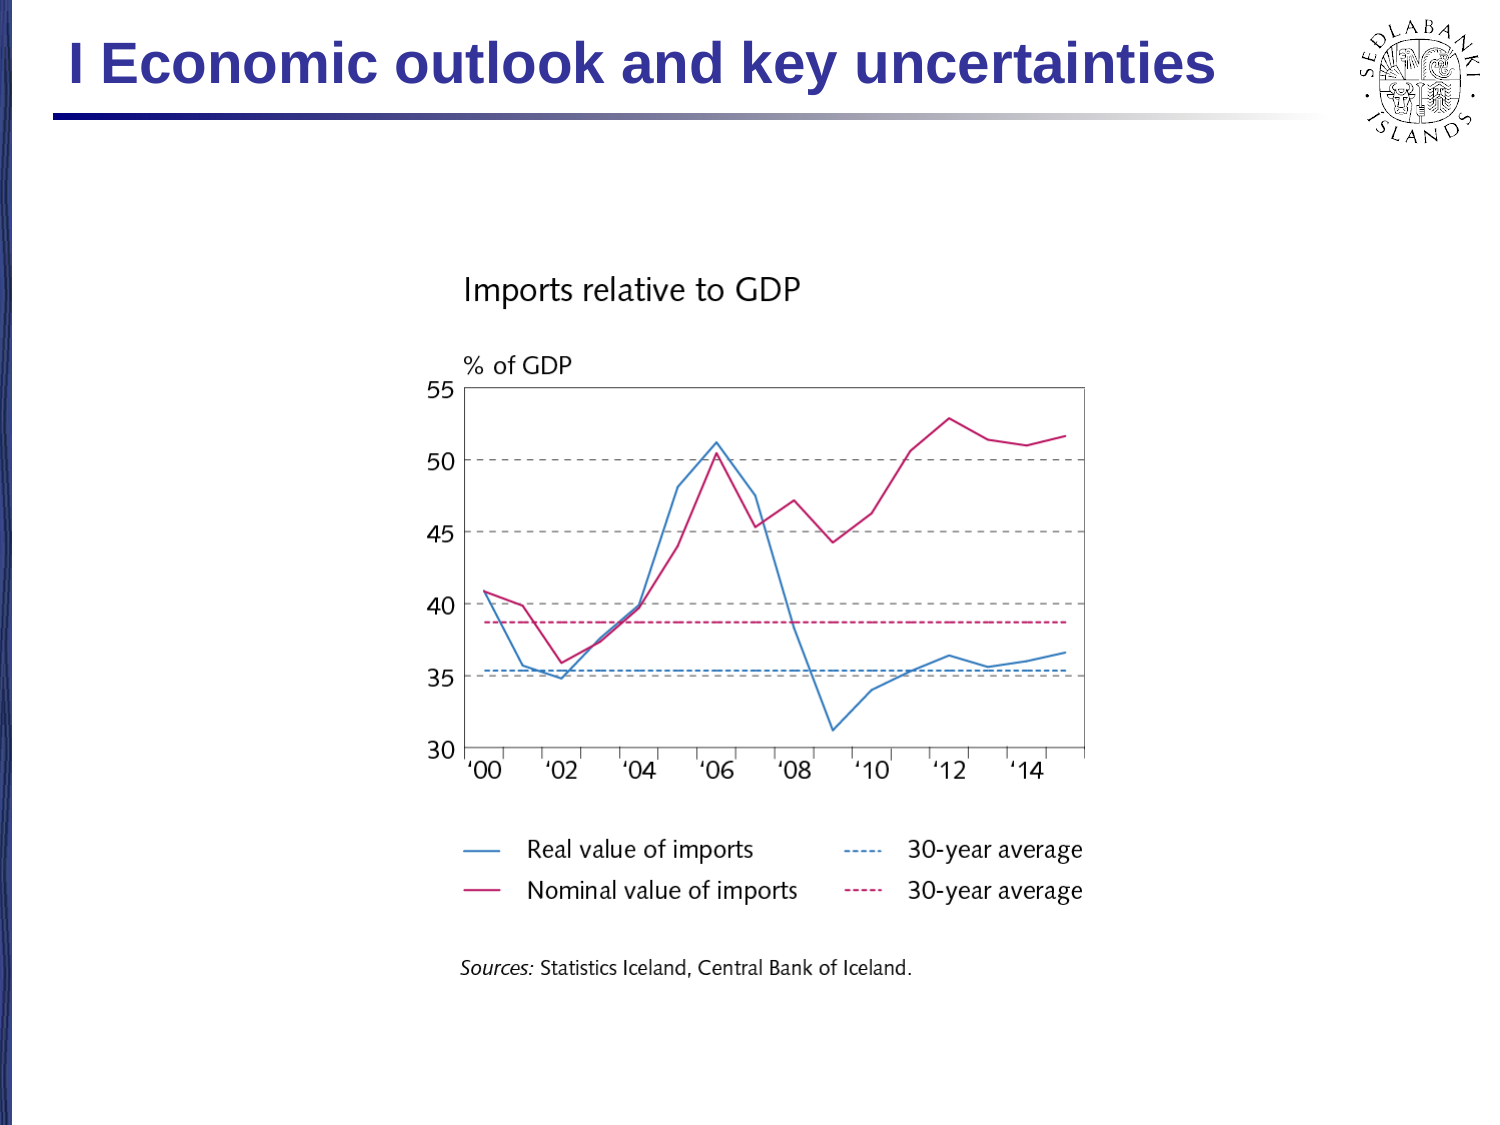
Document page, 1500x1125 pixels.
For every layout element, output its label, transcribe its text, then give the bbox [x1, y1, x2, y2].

picture [0, 0, 12, 1125]
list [427, 227, 1085, 980]
title I Economic outlook and key uncertainties [52, 10, 1330, 111]
picture [1357, 18, 1482, 149]
